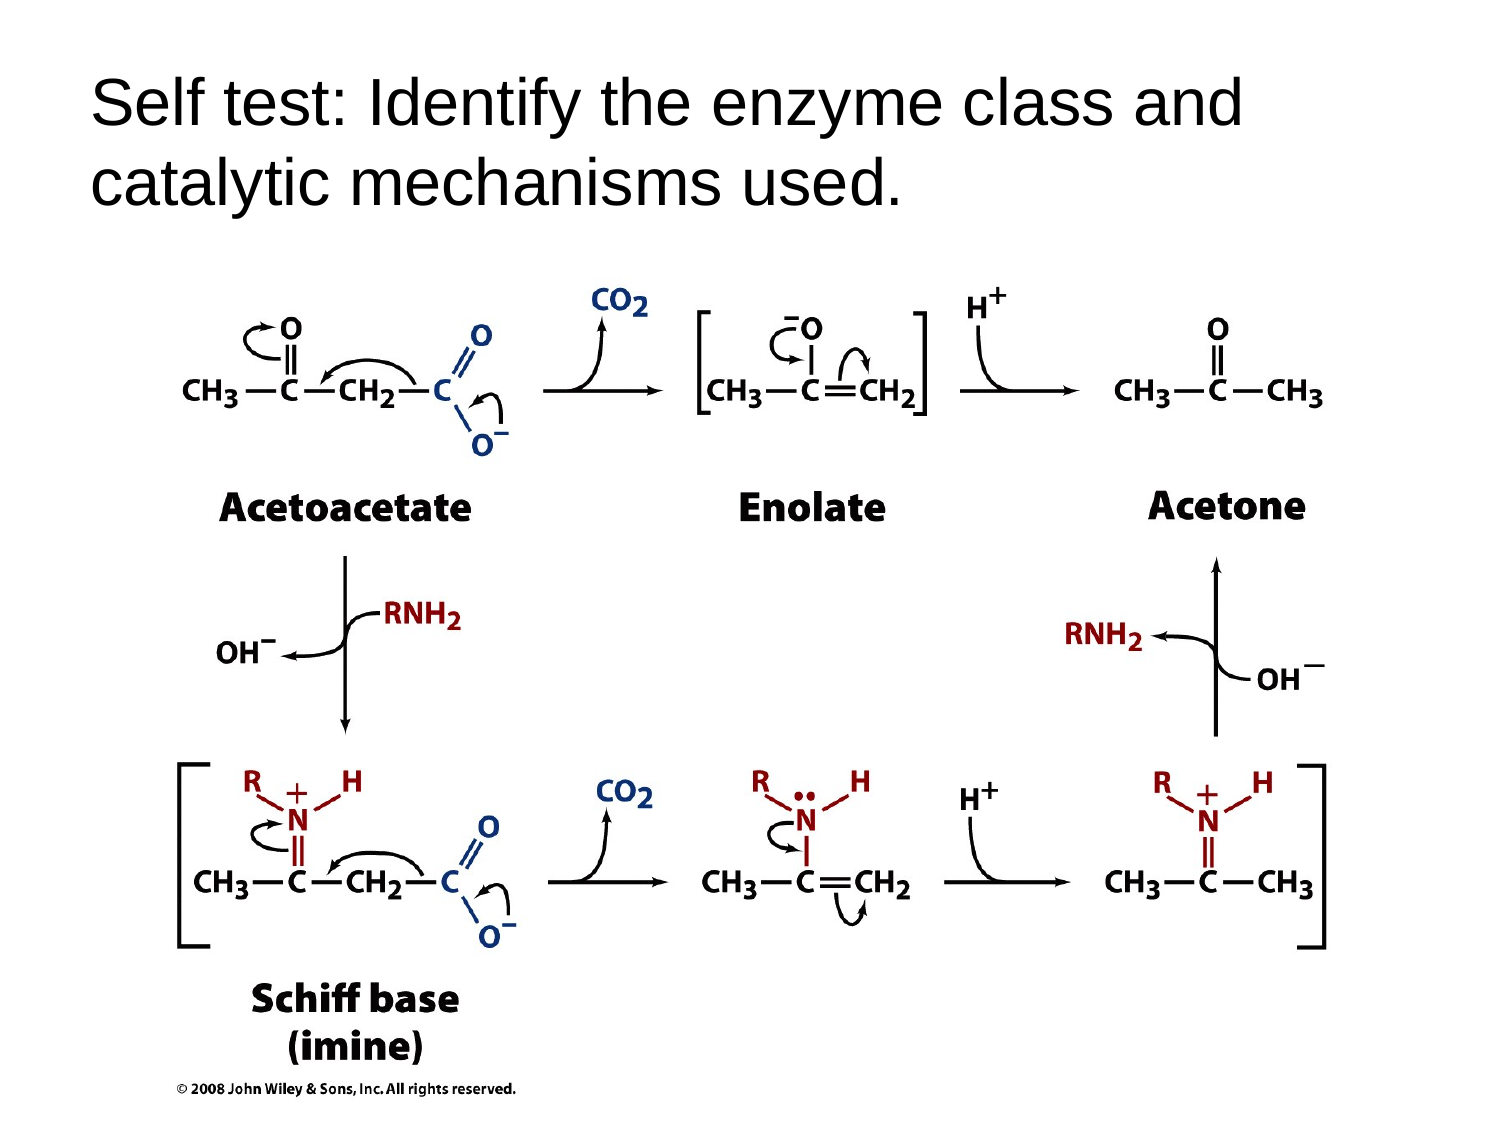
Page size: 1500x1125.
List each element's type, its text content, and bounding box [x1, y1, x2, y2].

picture [168, 276, 1332, 1101]
title Self test: Identify the enzyme class and catalytic mechanisms used. [75, 45, 1425, 233]
